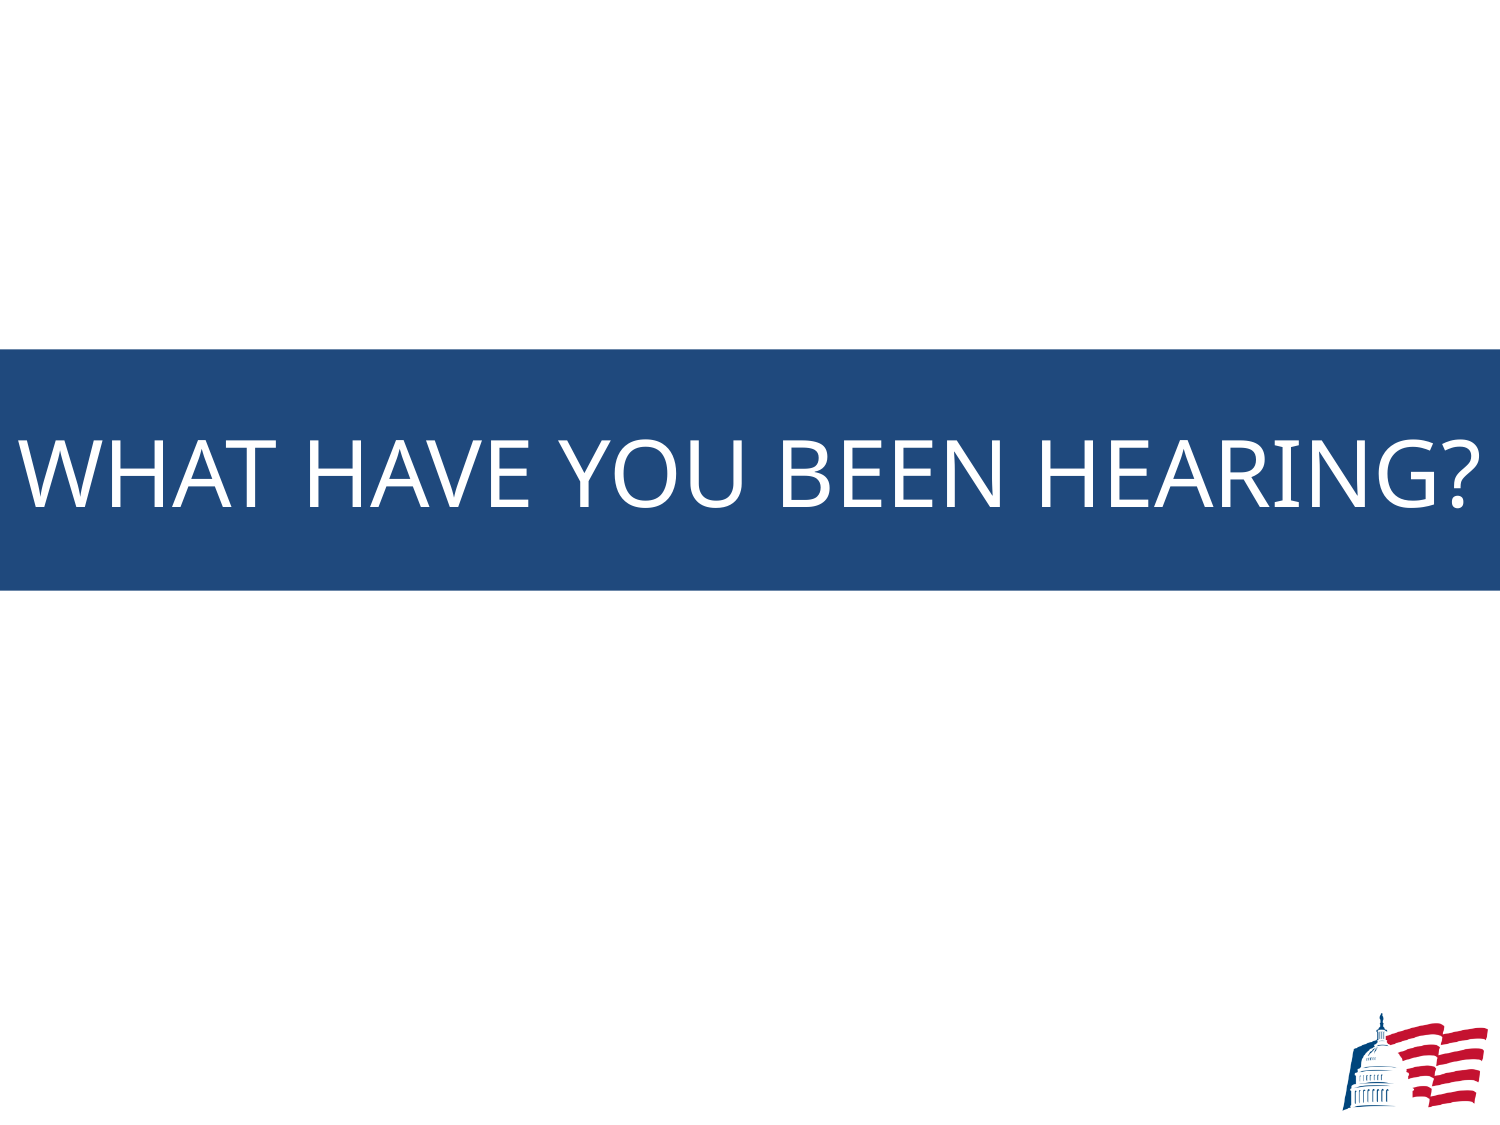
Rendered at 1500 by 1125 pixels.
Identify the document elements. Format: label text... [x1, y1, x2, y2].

title What Have You Been Hearing? [0, 349, 1500, 591]
picture [1325, 1012, 1494, 1112]
